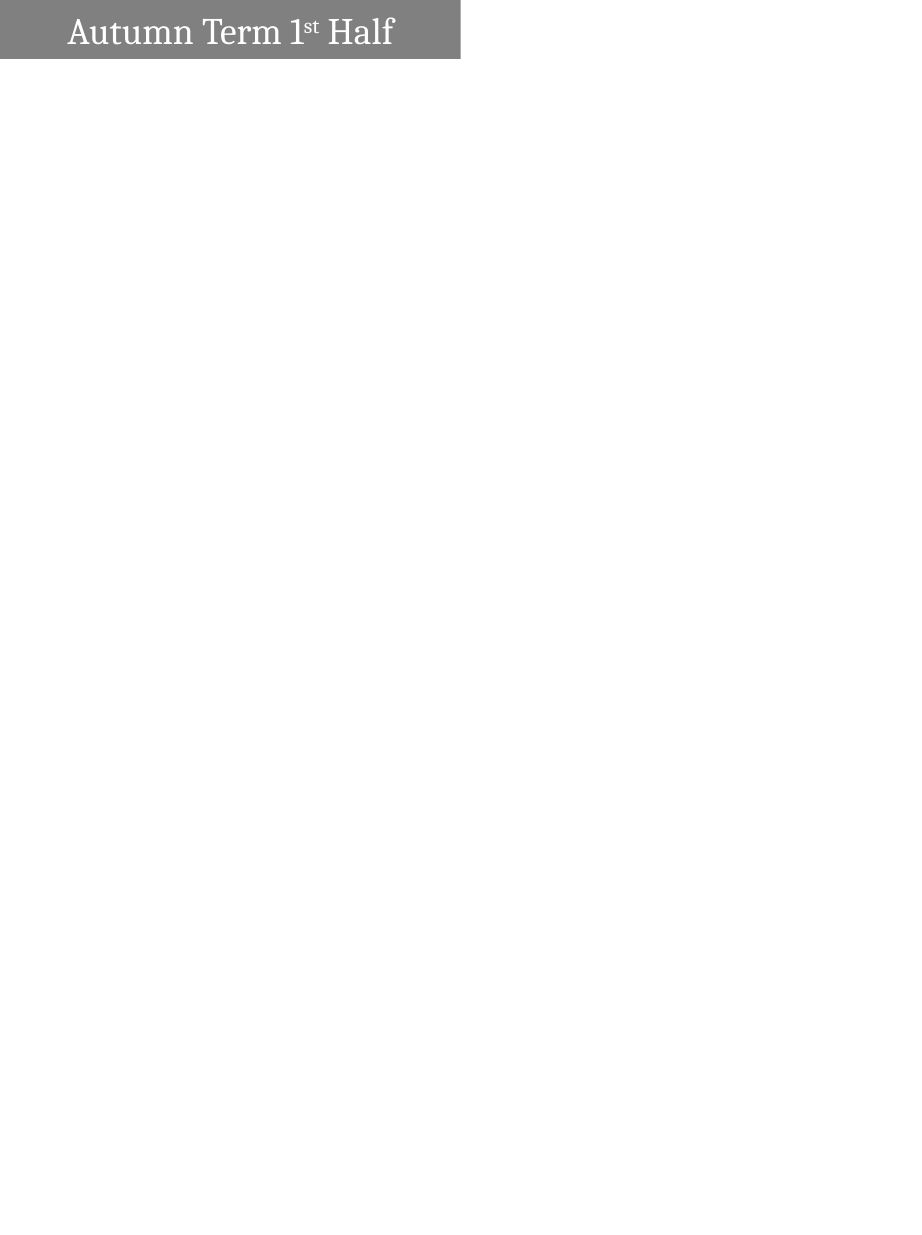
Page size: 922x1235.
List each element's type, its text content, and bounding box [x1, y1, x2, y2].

text_box Autumn Term 1st Half [0, 0, 461, 59]
